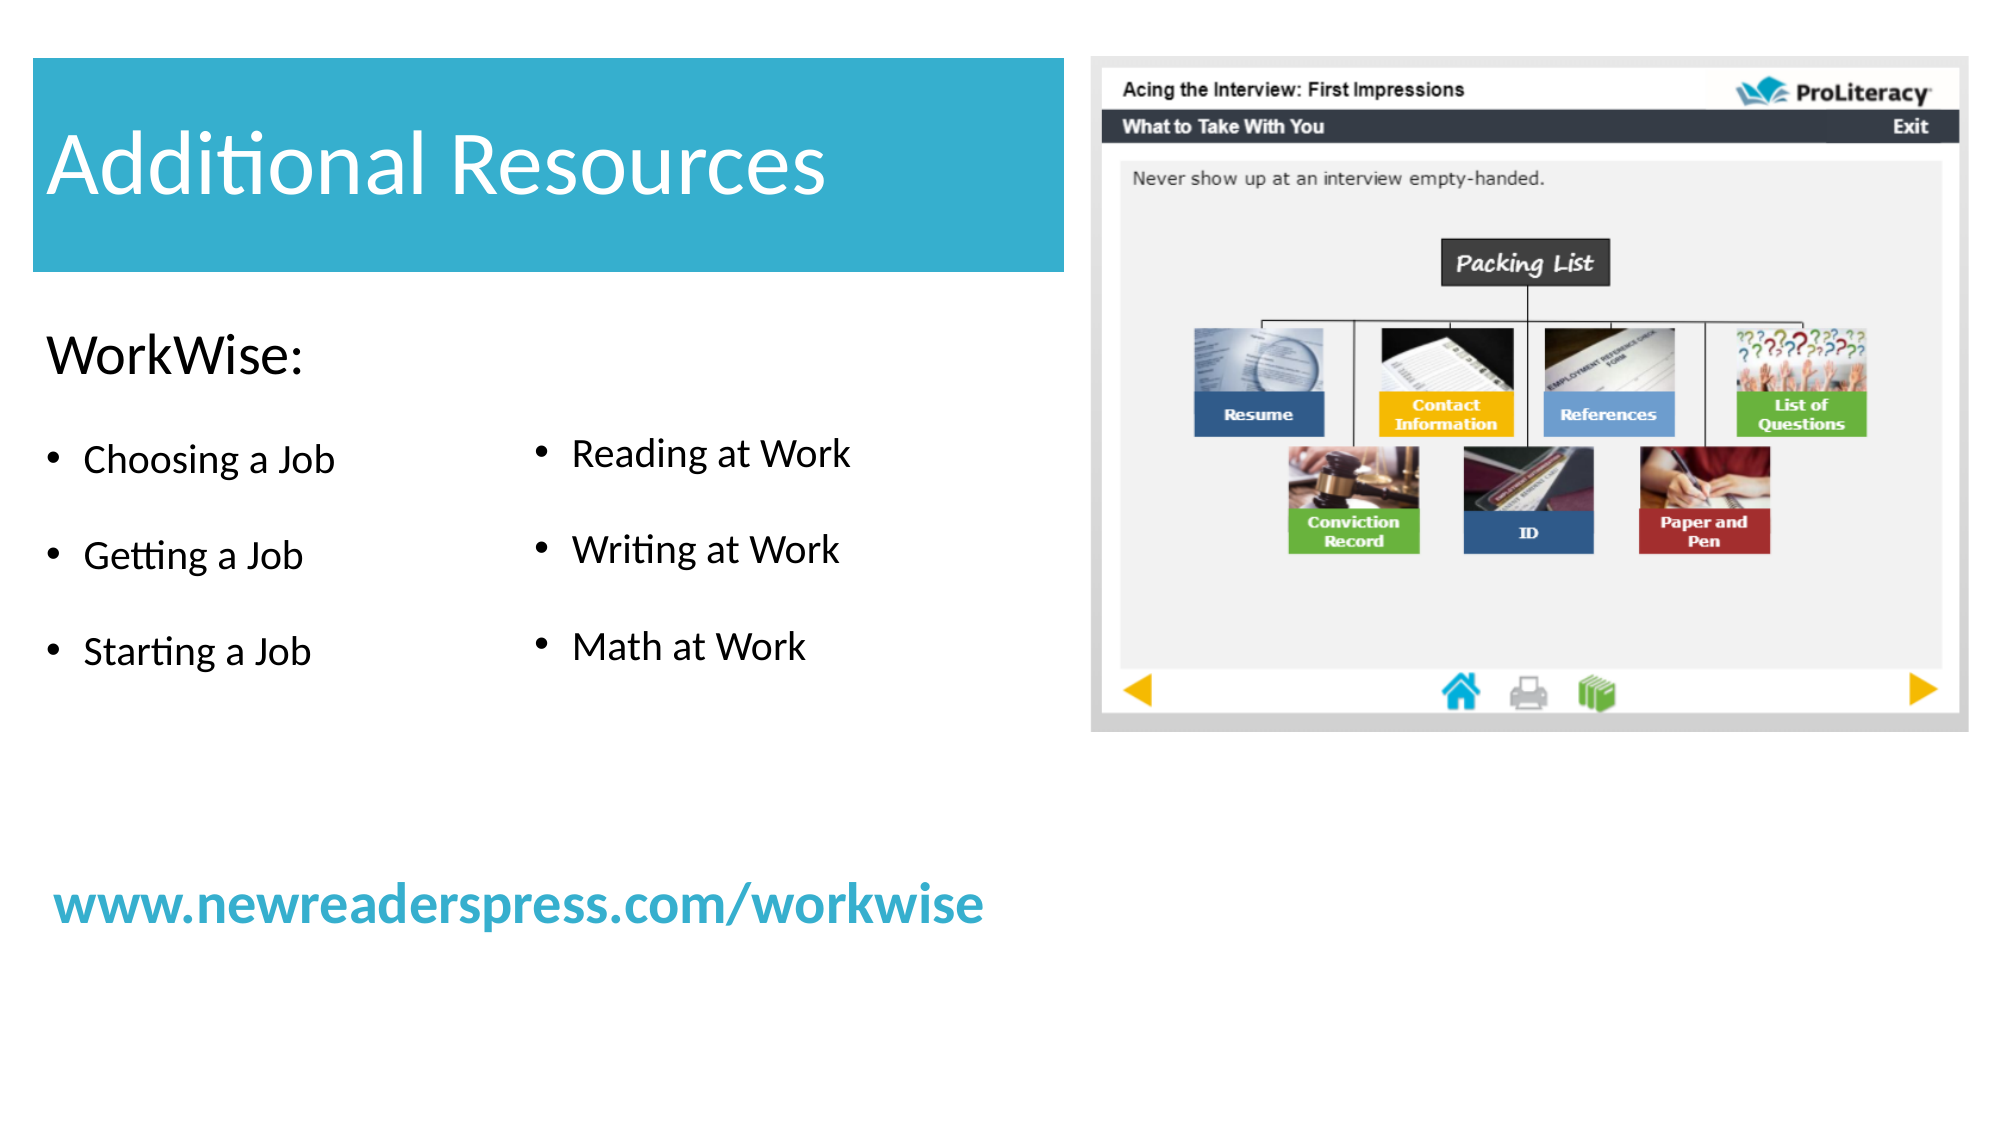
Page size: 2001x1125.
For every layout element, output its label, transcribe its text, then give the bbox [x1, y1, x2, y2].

text_box Reading at Work Writing at Work Math at Work [519, 393, 1035, 723]
list WorkWise: Choosing a Job Getting a Job Starting a Job [31, 273, 1282, 1096]
title Additional Resources [30, 55, 1068, 275]
text_box www.newreaderspress.com/workwise [38, 857, 1001, 943]
picture [1090, 56, 1969, 732]
